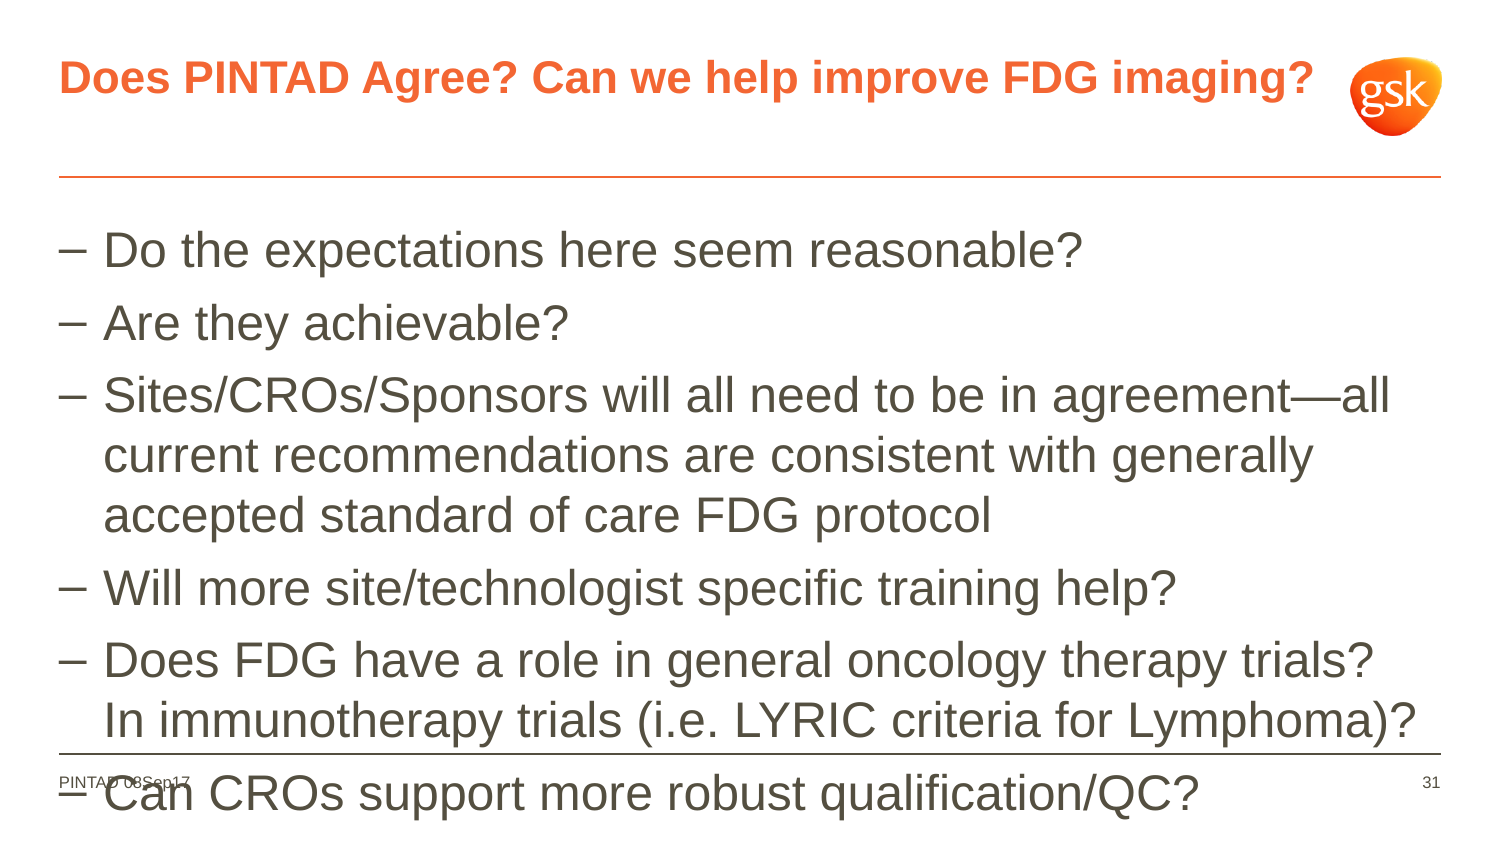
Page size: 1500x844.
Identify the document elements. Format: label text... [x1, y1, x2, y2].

picture [1350, 57, 1442, 136]
footer PINTAD 08Sep17 [58, 771, 480, 817]
slide_number 31 [1304, 771, 1441, 817]
list Do the expectations here seem reasonable? Are they achievable? Sites/CROs/Sponsors will all need to be in agreement—all current recommendations are consistent with generally accepted standard of care FDG protocol Will more site/technologist specific training help? Does FDG have a role in general oncology therapy trials? In immunotherapy trials (i.e. LYRIC criteria for Lymphoma)? Can CROs support more robust qualification/QC? Standardization/harmonization efforts do exist (ACR, EARL, SNMMI-CTN, NCRI accreditation), could pharma/CROs look to help further these efforts? [58, 217, 1441, 763]
title Does PINTAD Agree? Can we help improve FDG imaging? [59, 47, 1379, 114]
